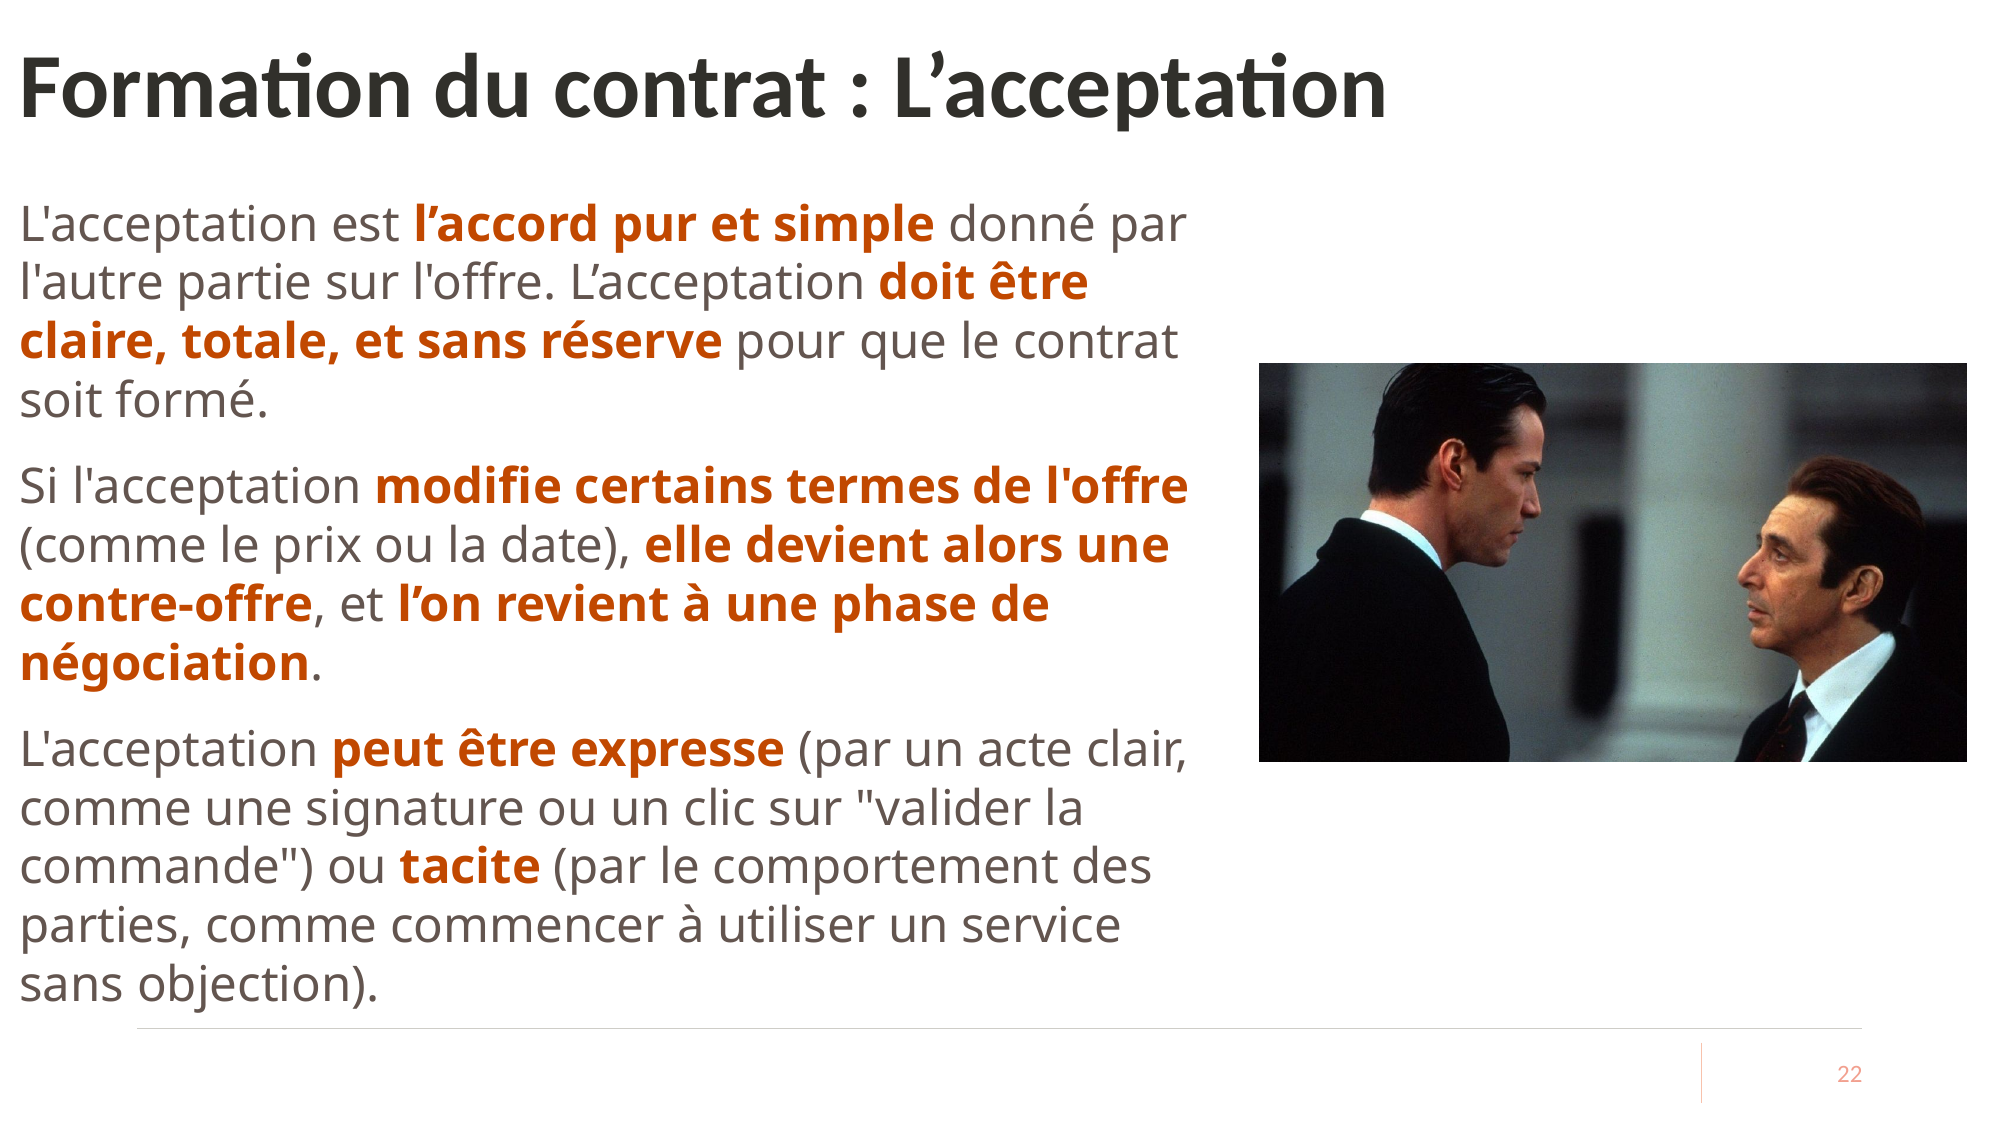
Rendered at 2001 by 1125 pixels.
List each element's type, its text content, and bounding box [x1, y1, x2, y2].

title Formation du contrat : L’acceptation [19, 26, 1945, 149]
slide_number 22 [1720, 1042, 1863, 1103]
picture [1259, 363, 1967, 762]
list L'acceptation est l’accord pur et simple donné par l'autre partie sur l'offre. L’acceptation doit être claire, totale, et sans réserve pour que le contrat soit formé. Si l'acceptation modifie certains termes de l'offre (comme le prix ou la date), elle devient alors une contre-offre, et l’on revient à une phase de négociation. L'acceptation peut être expresse (par un acte clair, comme une signature ou un clic sur "valider la commande") ou tacite (par le comportement des parties, comme commencer à utiliser un service sans objection). [19, 184, 1225, 1024]
